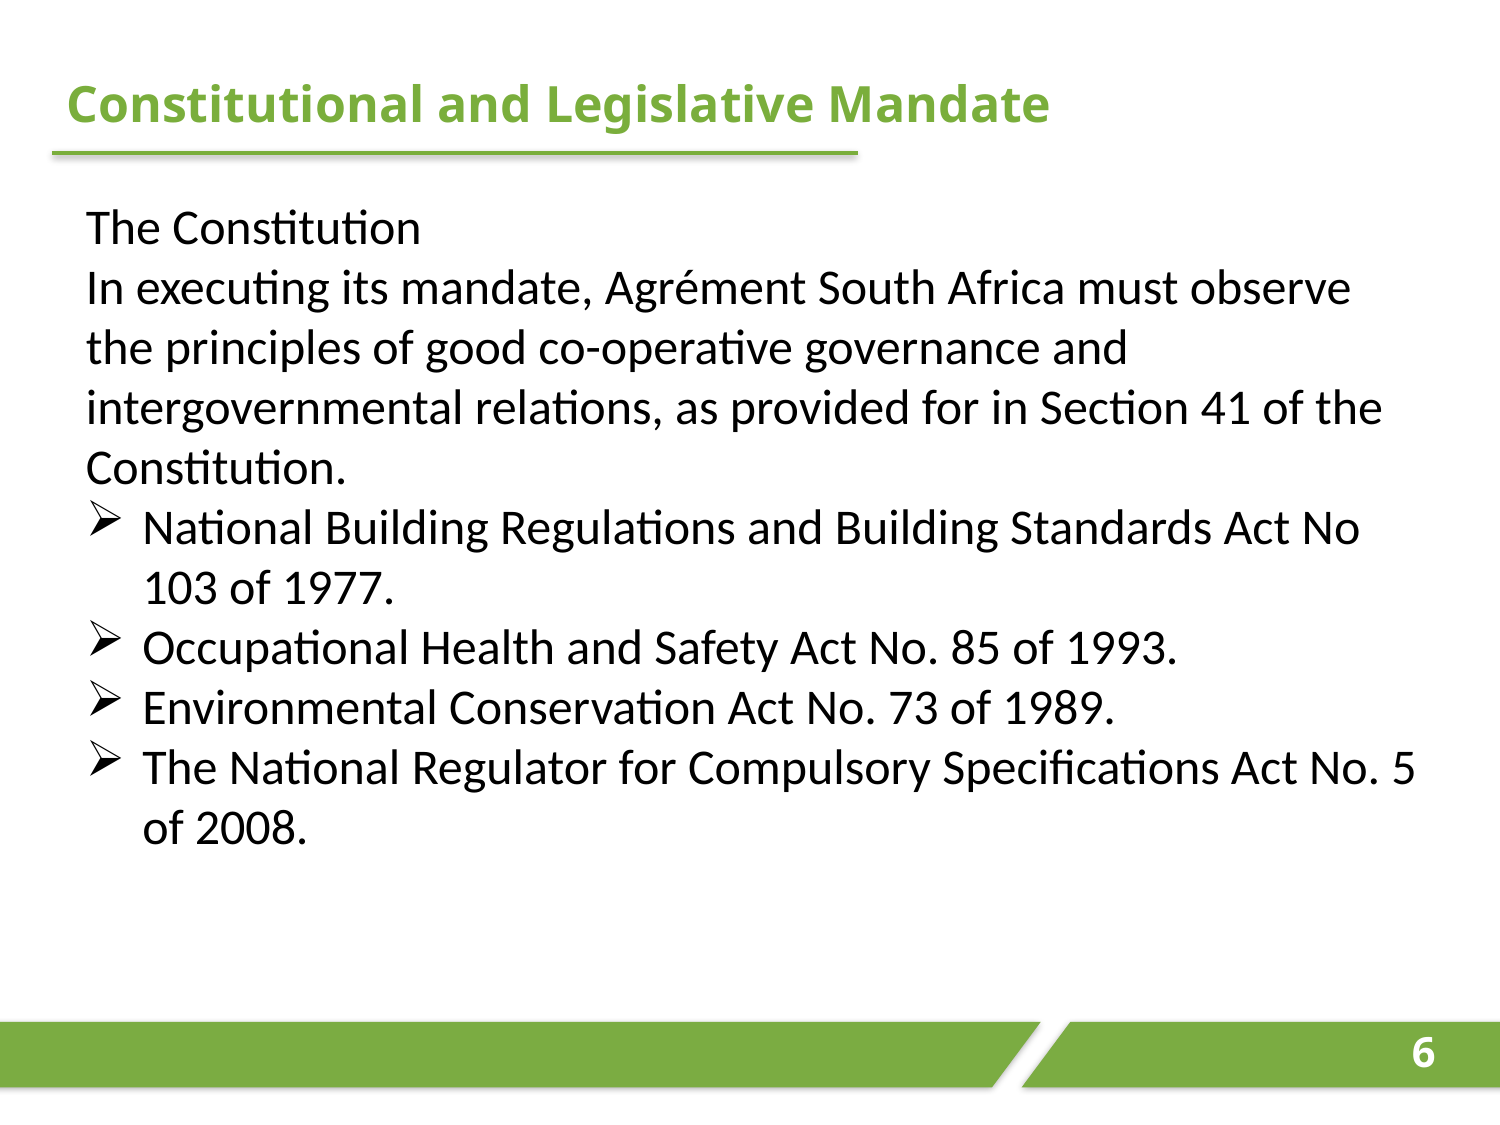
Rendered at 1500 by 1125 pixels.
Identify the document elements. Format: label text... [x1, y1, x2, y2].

text_box The Constitution In executing its mandate, Agrément South Africa must observe the principles of good co-operative governance and intergovernmental relations, as provided for in Section 41 of the Constitution. National Building Regulations and Building Standards Act No 103 of 1977. Occupational Health and Safety Act No. 85 of 1993. Environmental Conservation Act No. 73 of 1989. The National Regulator for Compulsory Specifications Act No. 5 of 2008. [71, 187, 1441, 862]
text_box [0, 1021, 1042, 1089]
text_box Constitutional and Legislative Mandate [51, 65, 1348, 141]
text_box 6 [1397, 1018, 1500, 1083]
text_box [1020, 1021, 1500, 1089]
